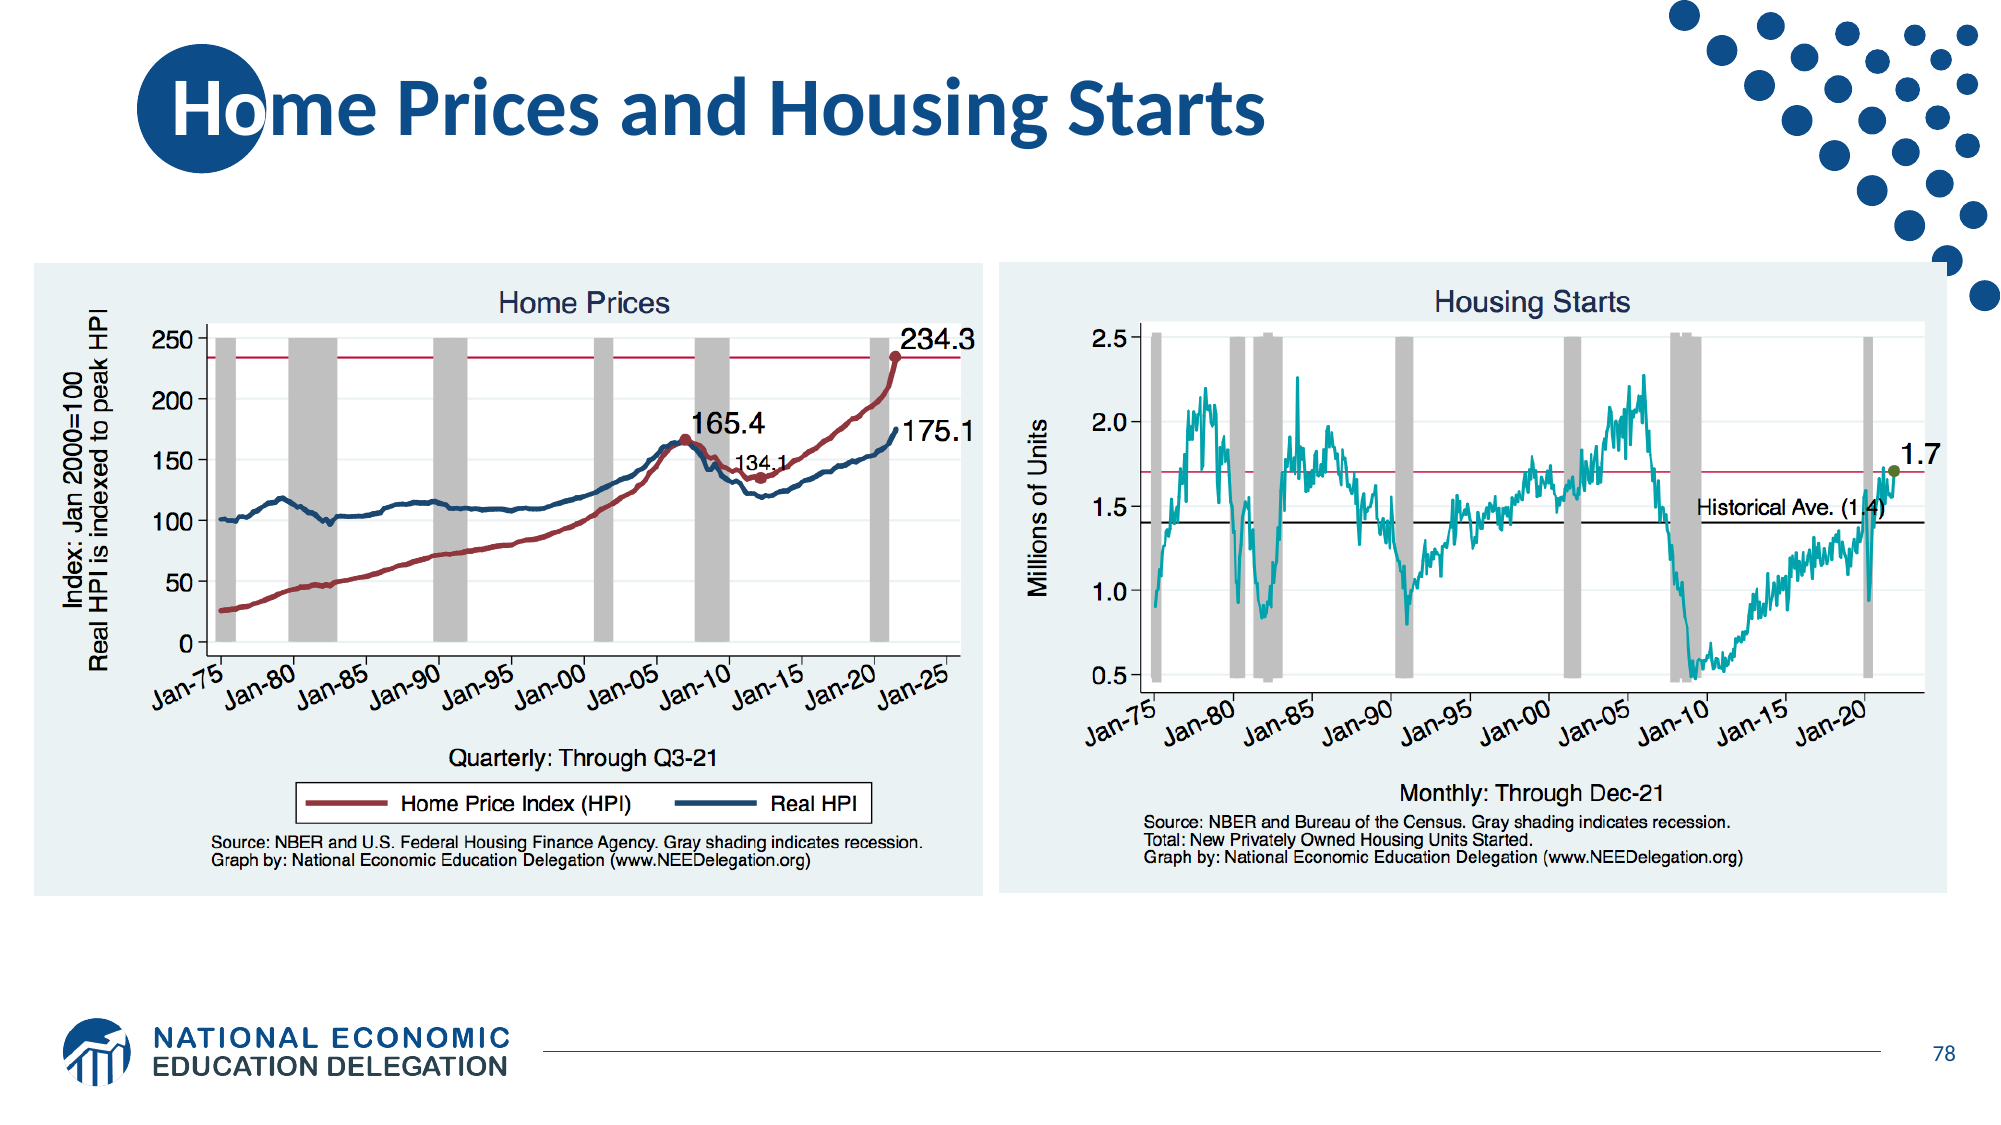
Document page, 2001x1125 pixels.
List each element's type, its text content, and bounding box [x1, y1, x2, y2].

title Home Prices and Housing Starts [137, 0, 1863, 218]
slide_number 78 [1521, 1022, 1972, 1082]
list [34, 263, 983, 896]
picture [55, 1013, 520, 1091]
picture [999, 262, 1947, 893]
